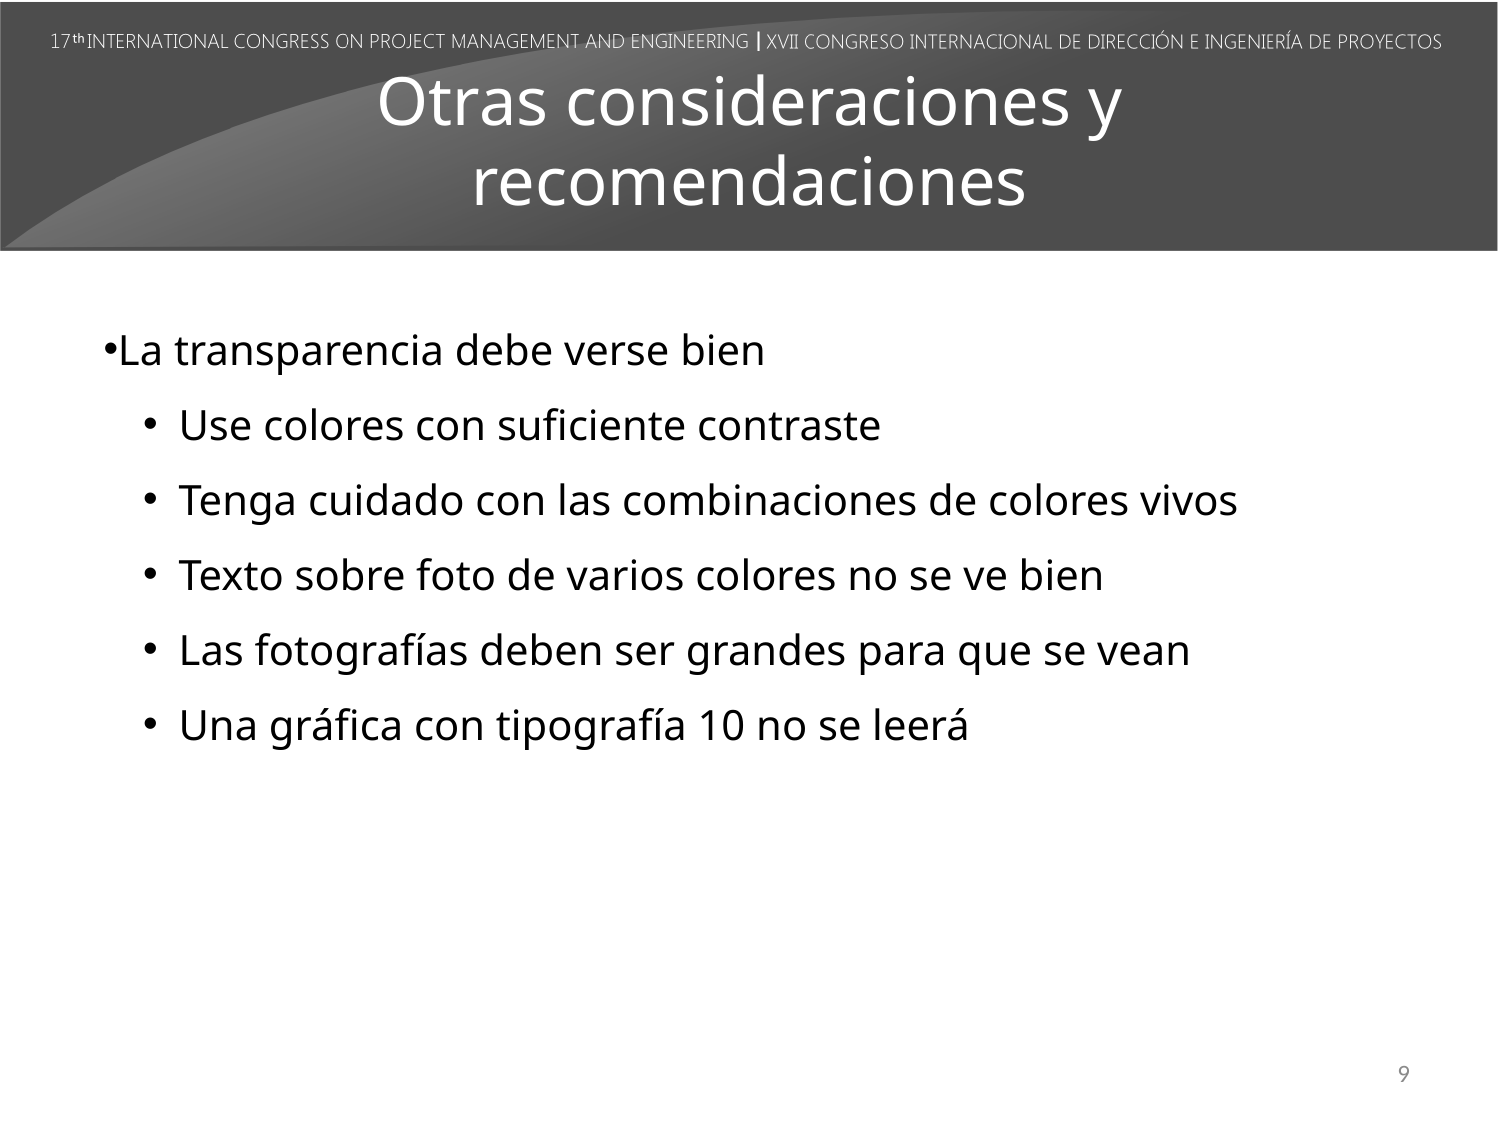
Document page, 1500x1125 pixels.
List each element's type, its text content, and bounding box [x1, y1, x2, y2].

slide_number 9 [1074, 1042, 1425, 1103]
picture [0, 0, 1500, 1125]
title Otras consideraciones y recomendaciones [75, 45, 1425, 233]
text_box La transparencia debe verse bien Use colores con suficiente contraste Tenga cuidado con las combinaciones de colores vivos Texto sobre foto de varios colores no se ve bien Las fotografías deben ser grandes para que se vean Una gráfica con tipografía 10 no se leerá [88, 290, 1439, 843]
